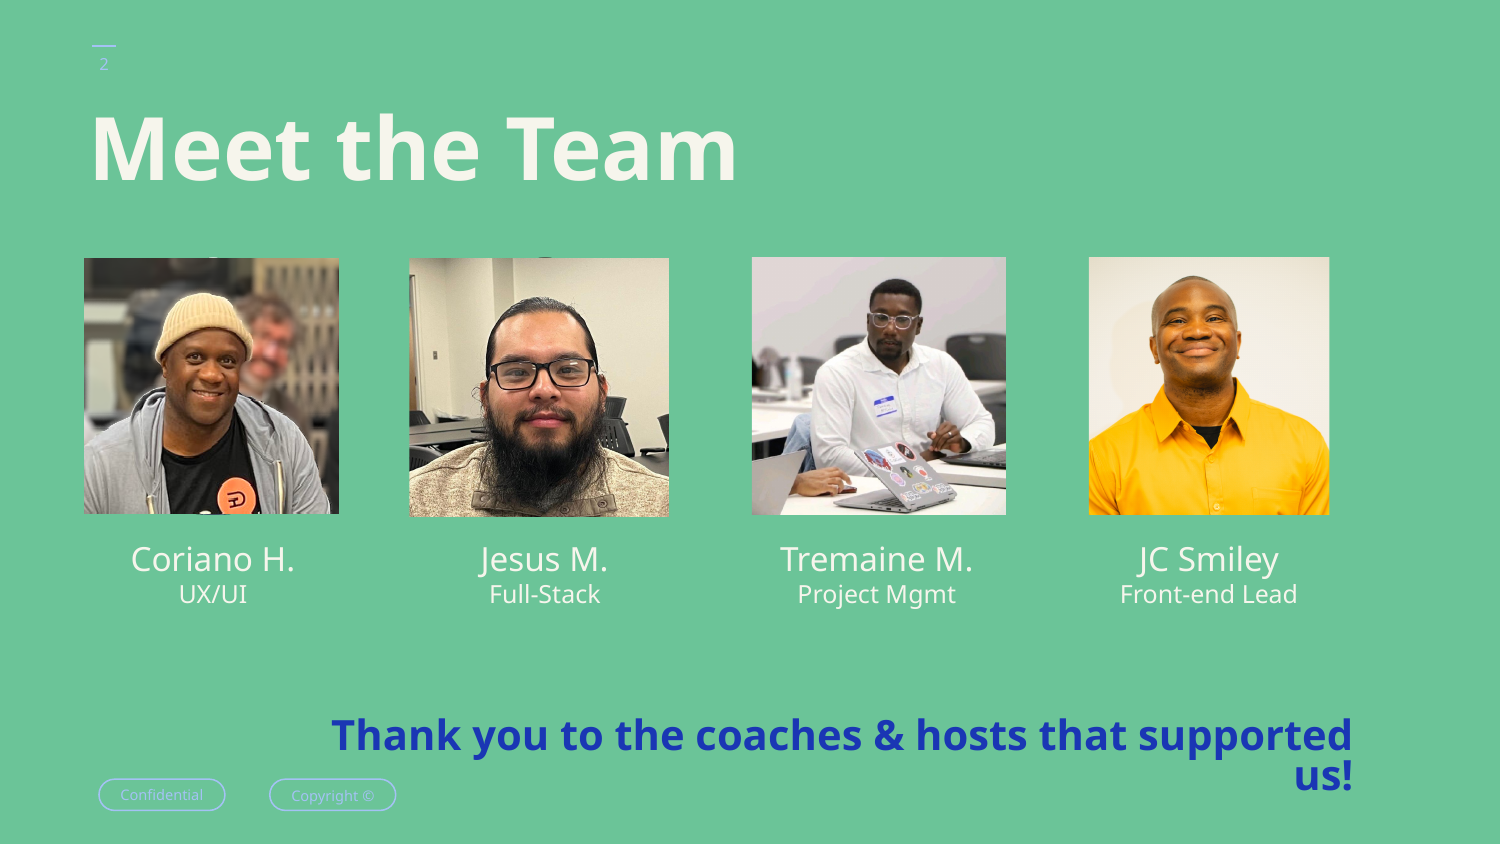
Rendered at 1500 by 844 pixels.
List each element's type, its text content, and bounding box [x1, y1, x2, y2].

title Thank you to the coaches & hosts that supported us! [258, 703, 1369, 779]
title Meet the Team [73, 97, 1185, 249]
slide_number ‹#› [69, 33, 140, 98]
picture [751, 255, 1007, 516]
subtitle Jesus M. Full-Stack [424, 525, 666, 646]
subtitle Tremaine M. Project Mgmt [756, 523, 998, 646]
picture [409, 257, 670, 517]
subtitle Coriano H. UX/UI [92, 523, 334, 646]
picture [84, 257, 339, 516]
subtitle JC Smiley Front-end Lead [1088, 523, 1330, 646]
picture [1078, 257, 1330, 516]
